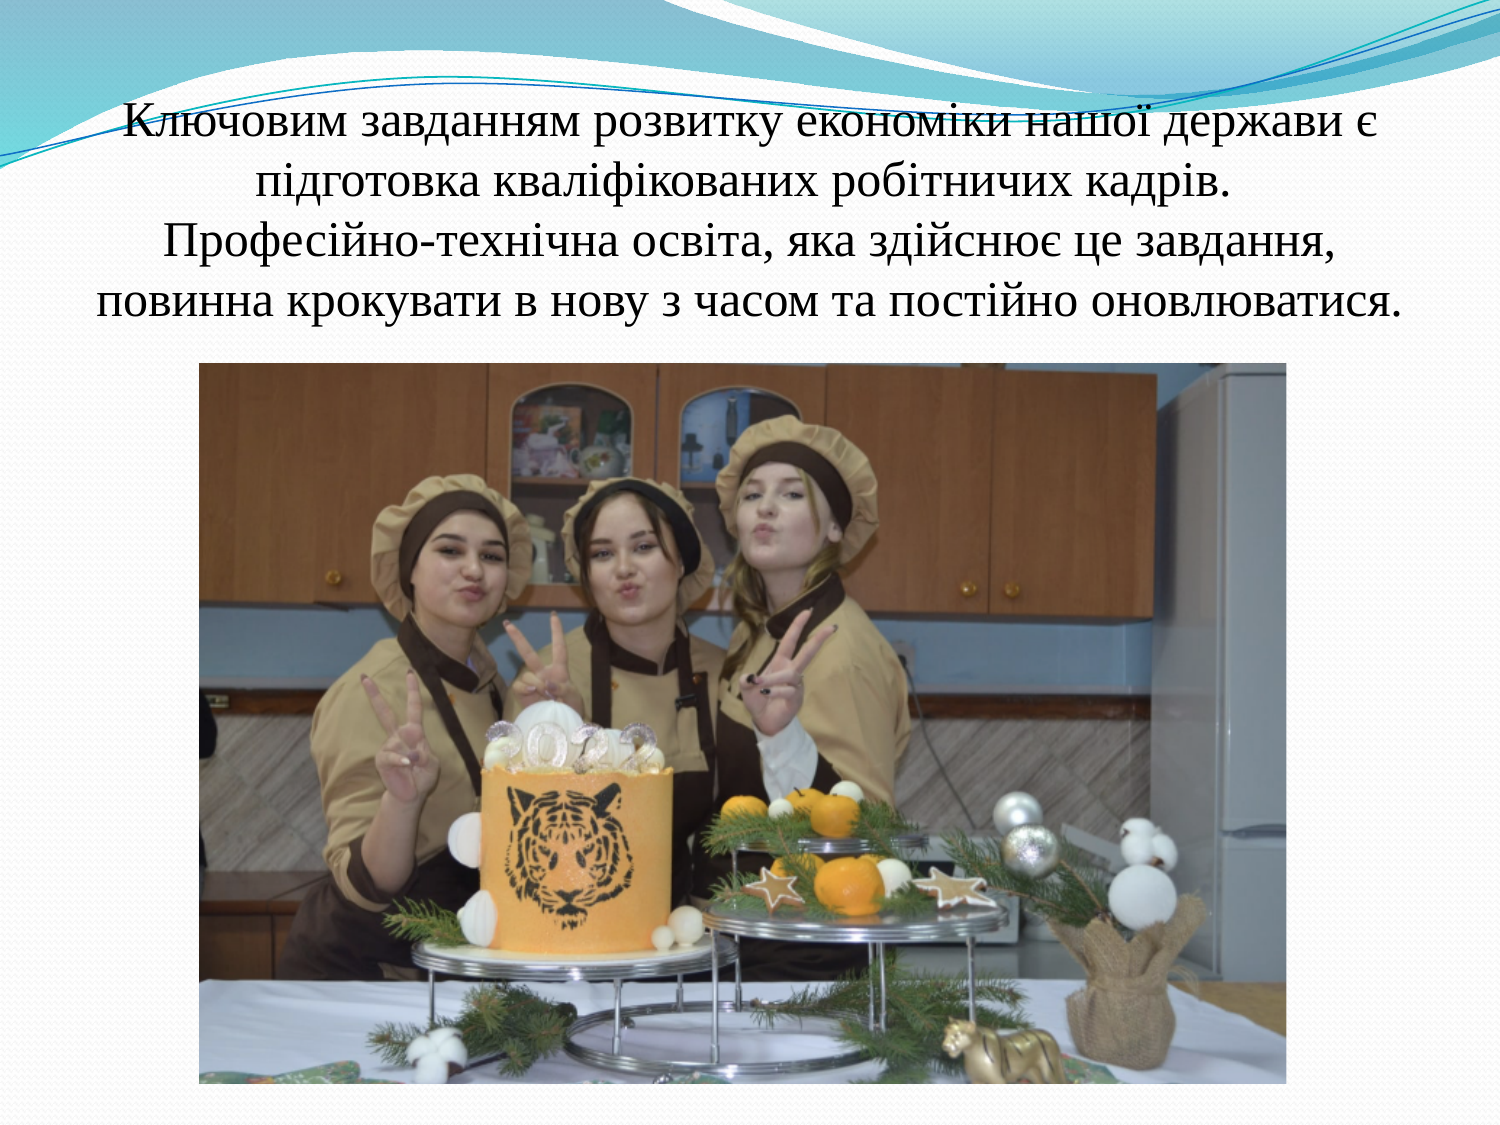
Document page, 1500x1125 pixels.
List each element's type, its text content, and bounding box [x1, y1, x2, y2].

title Ключовим завданням розвитку економіки нашої держави є підготовка кваліфікованих робітничих кадрів. Професійно-технічна освіта, яка здійснює це завдання, повинна крокувати в нову з часом та постійно оновлюватися. [75, 70, 1425, 387]
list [198, 363, 1287, 1084]
